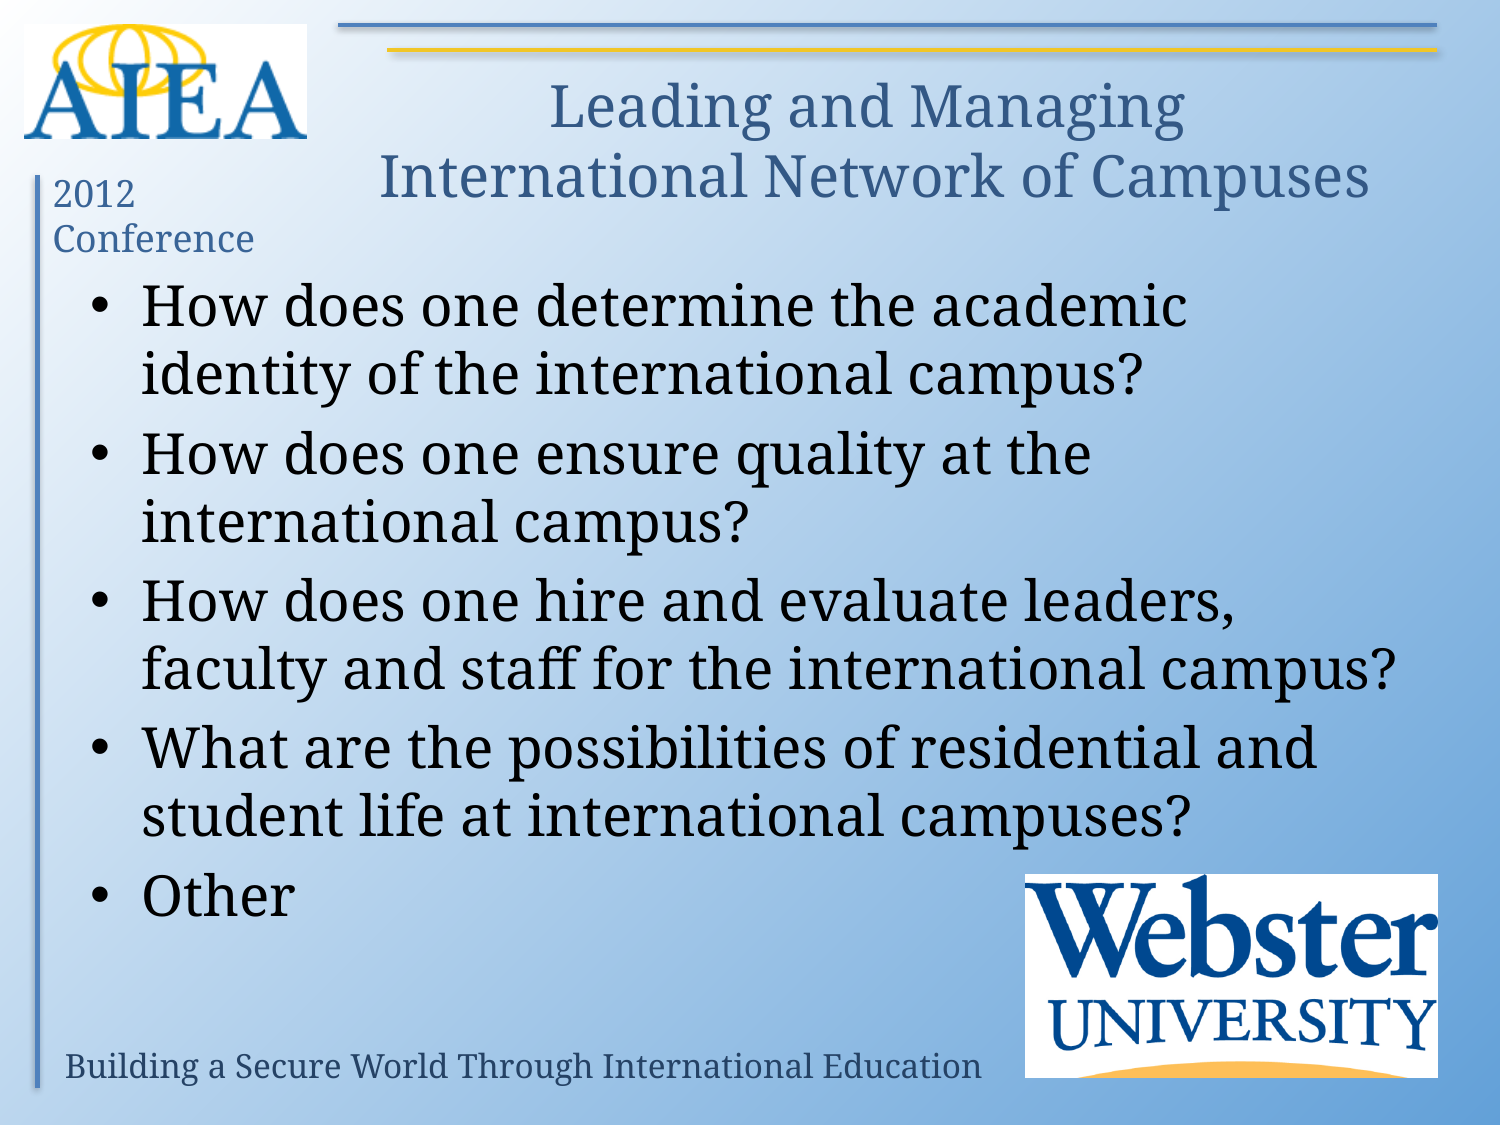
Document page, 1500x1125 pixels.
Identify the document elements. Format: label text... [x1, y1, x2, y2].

picture [1024, 874, 1438, 1078]
picture [24, 24, 307, 139]
list How does one determine the academic identity of the international campus? How does one ensure quality at the international campus? How does one hire and evaluate leaders, faculty and staff for the international campus? What are the possibilities of residential and student life at international campuses? Other [75, 262, 1425, 1005]
title Leading and Managing International Network of Campuses [200, 45, 1500, 233]
